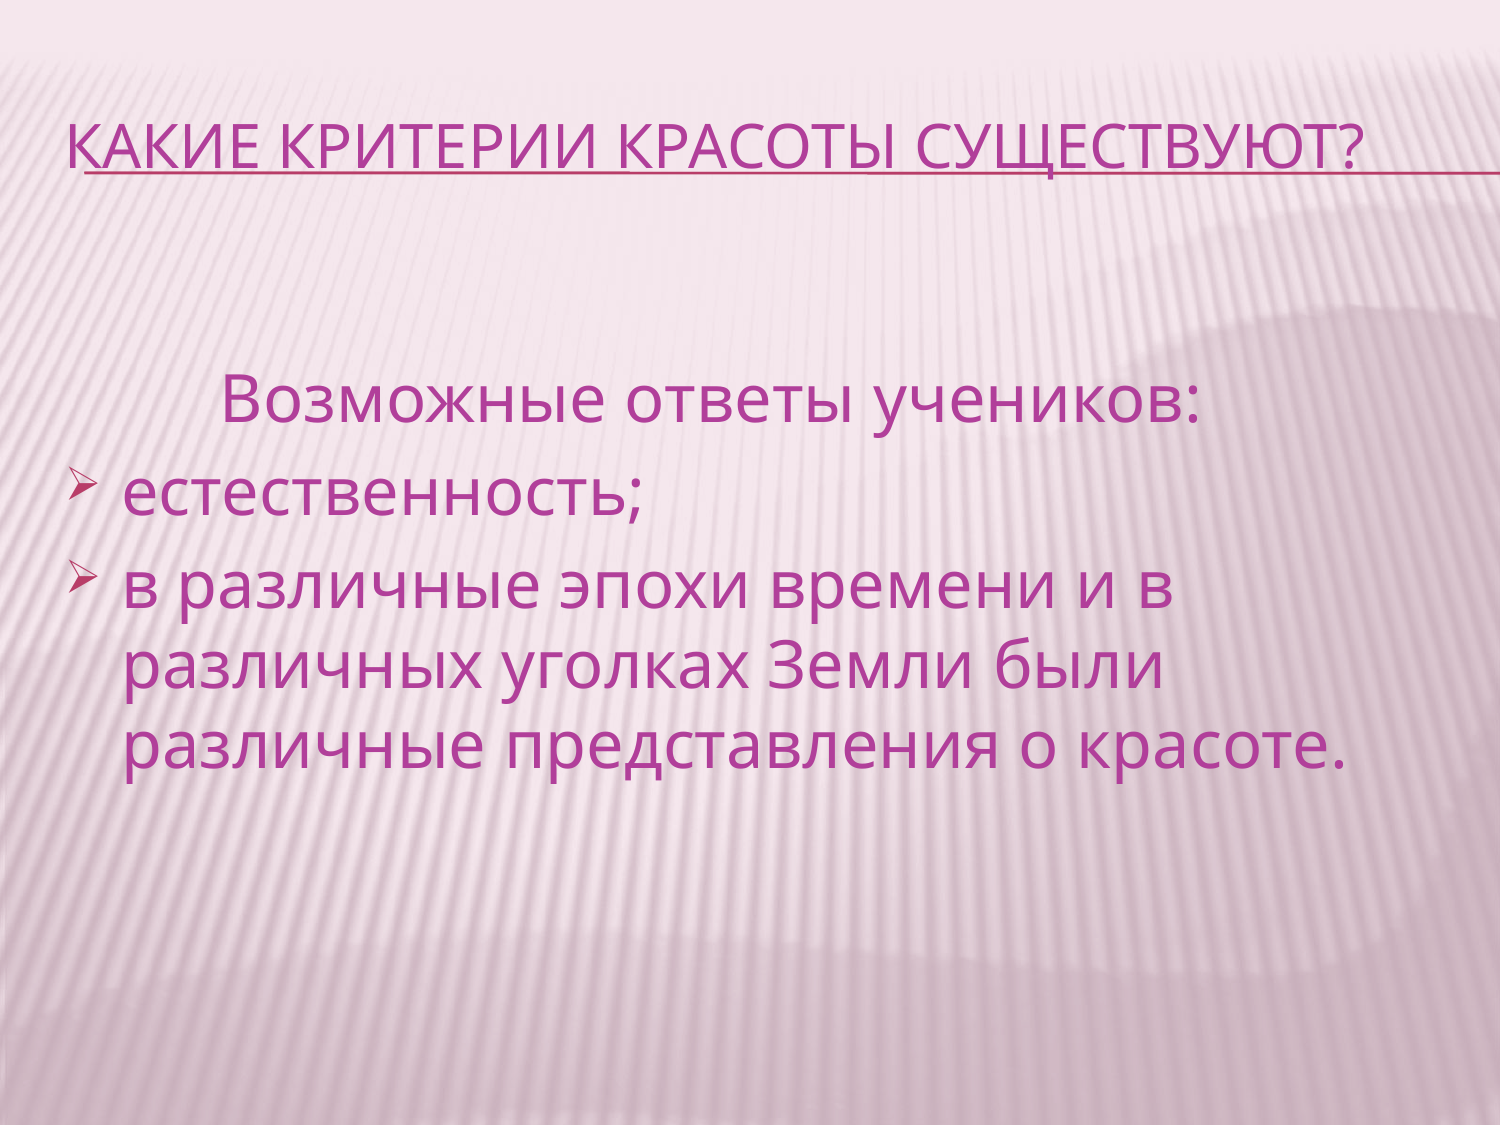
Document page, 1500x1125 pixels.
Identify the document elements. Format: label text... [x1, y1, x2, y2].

title Какие критерии красоты существуют? [50, 75, 1475, 213]
list Возможные ответы учеников: естественность; в различные эпохи времени и в различных уголках Земли были различные представления о красоте. [50, 254, 1475, 998]
